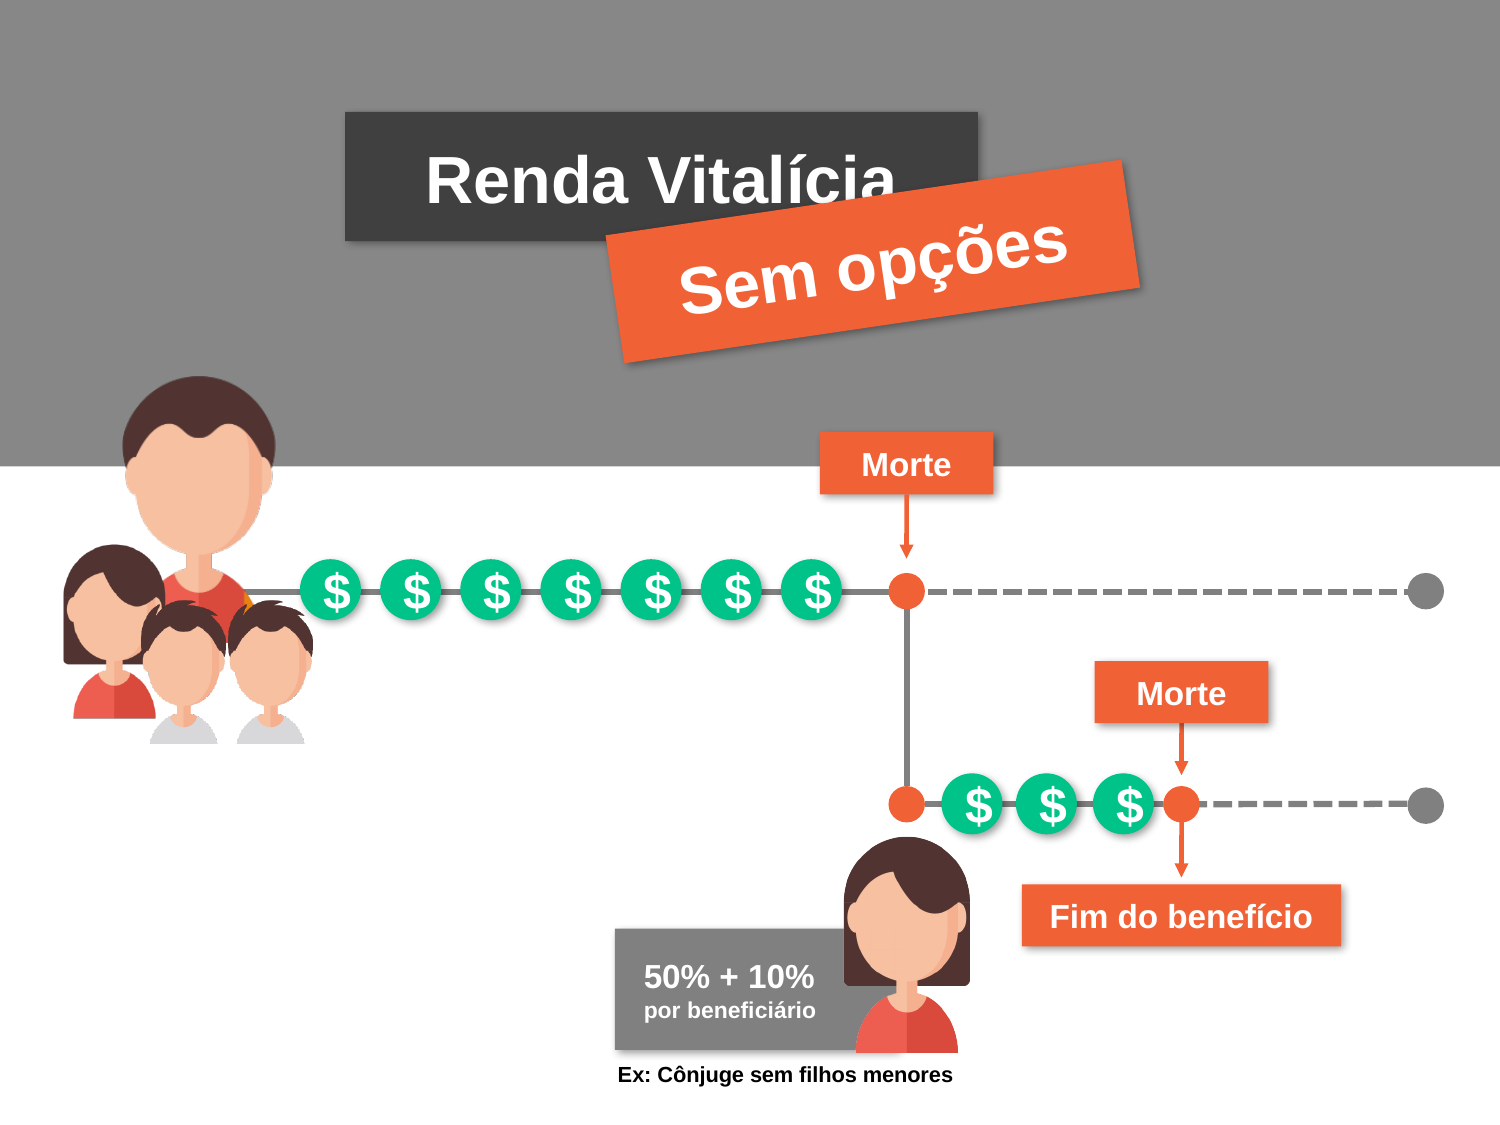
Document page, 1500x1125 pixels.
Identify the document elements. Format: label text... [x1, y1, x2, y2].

text_box [0, 0, 1500, 468]
text_box Renda Vitalícia [343, 110, 980, 243]
picture [27, 337, 346, 745]
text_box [333, 431, 1445, 621]
text_box Sem opções [603, 157, 1143, 366]
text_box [599, 609, 1445, 1095]
